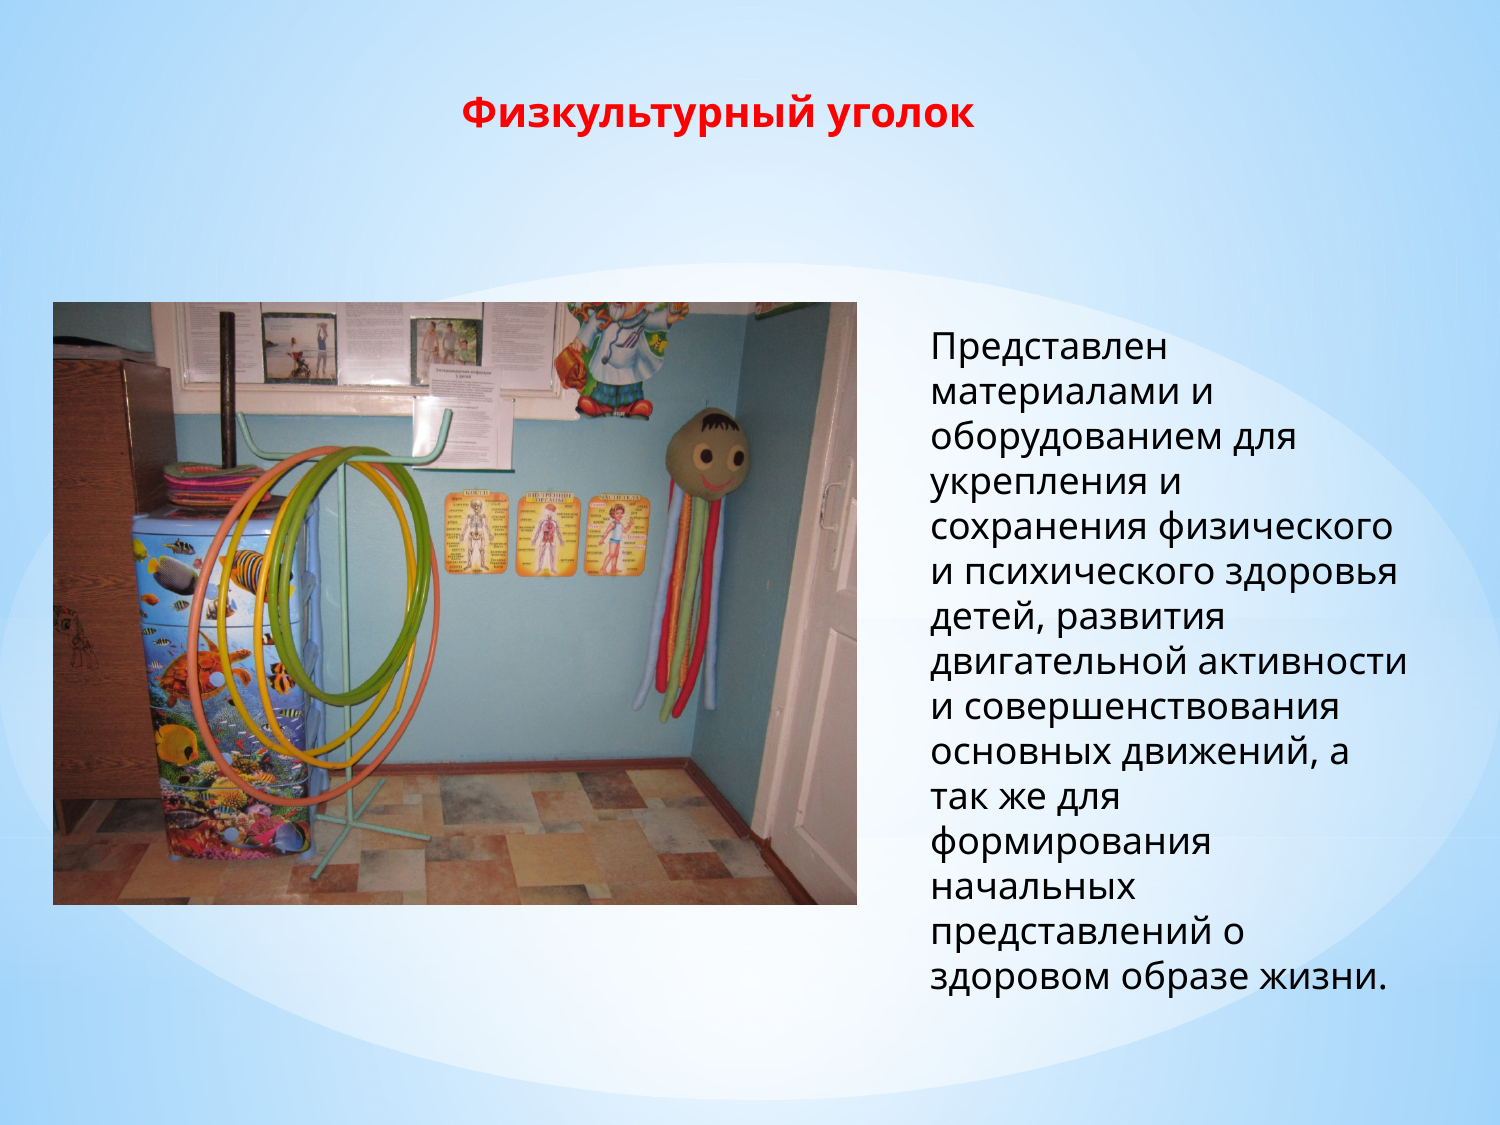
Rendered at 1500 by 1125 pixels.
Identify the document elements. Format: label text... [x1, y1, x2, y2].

picture [52, 302, 857, 906]
text_box Представлен материалами и оборудованием для укрепления и сохранения физического и психического здоровья детей, развития двигательной активности и совершенствования основных движений, а так же для формирования начальных представлений о здоровом образе жизни. [915, 314, 1424, 1005]
text_box Физкультурный уголок [446, 78, 990, 143]
